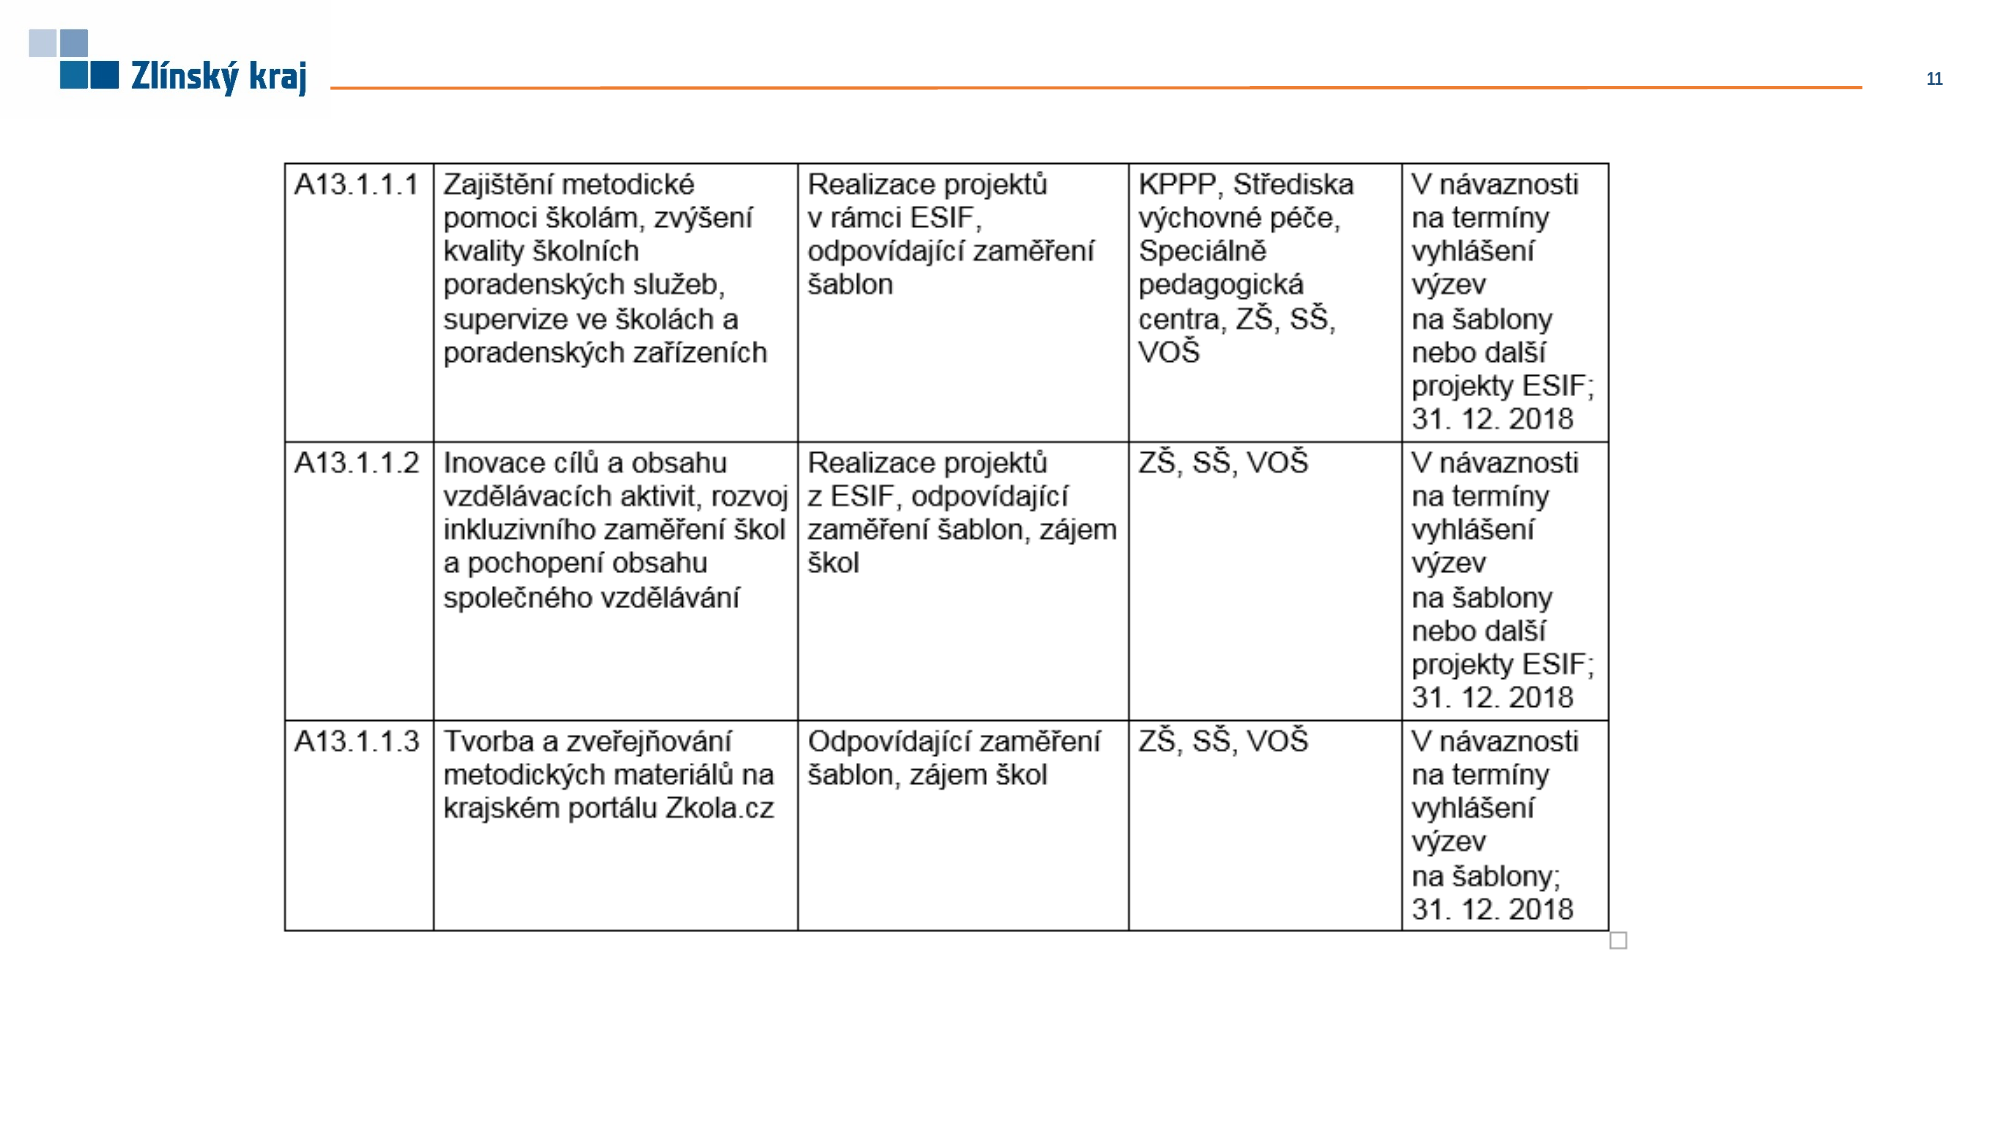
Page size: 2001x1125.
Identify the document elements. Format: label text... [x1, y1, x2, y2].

slide_number 11 [1839, 48, 1958, 108]
picture [259, 149, 1638, 953]
picture [0, 0, 331, 119]
